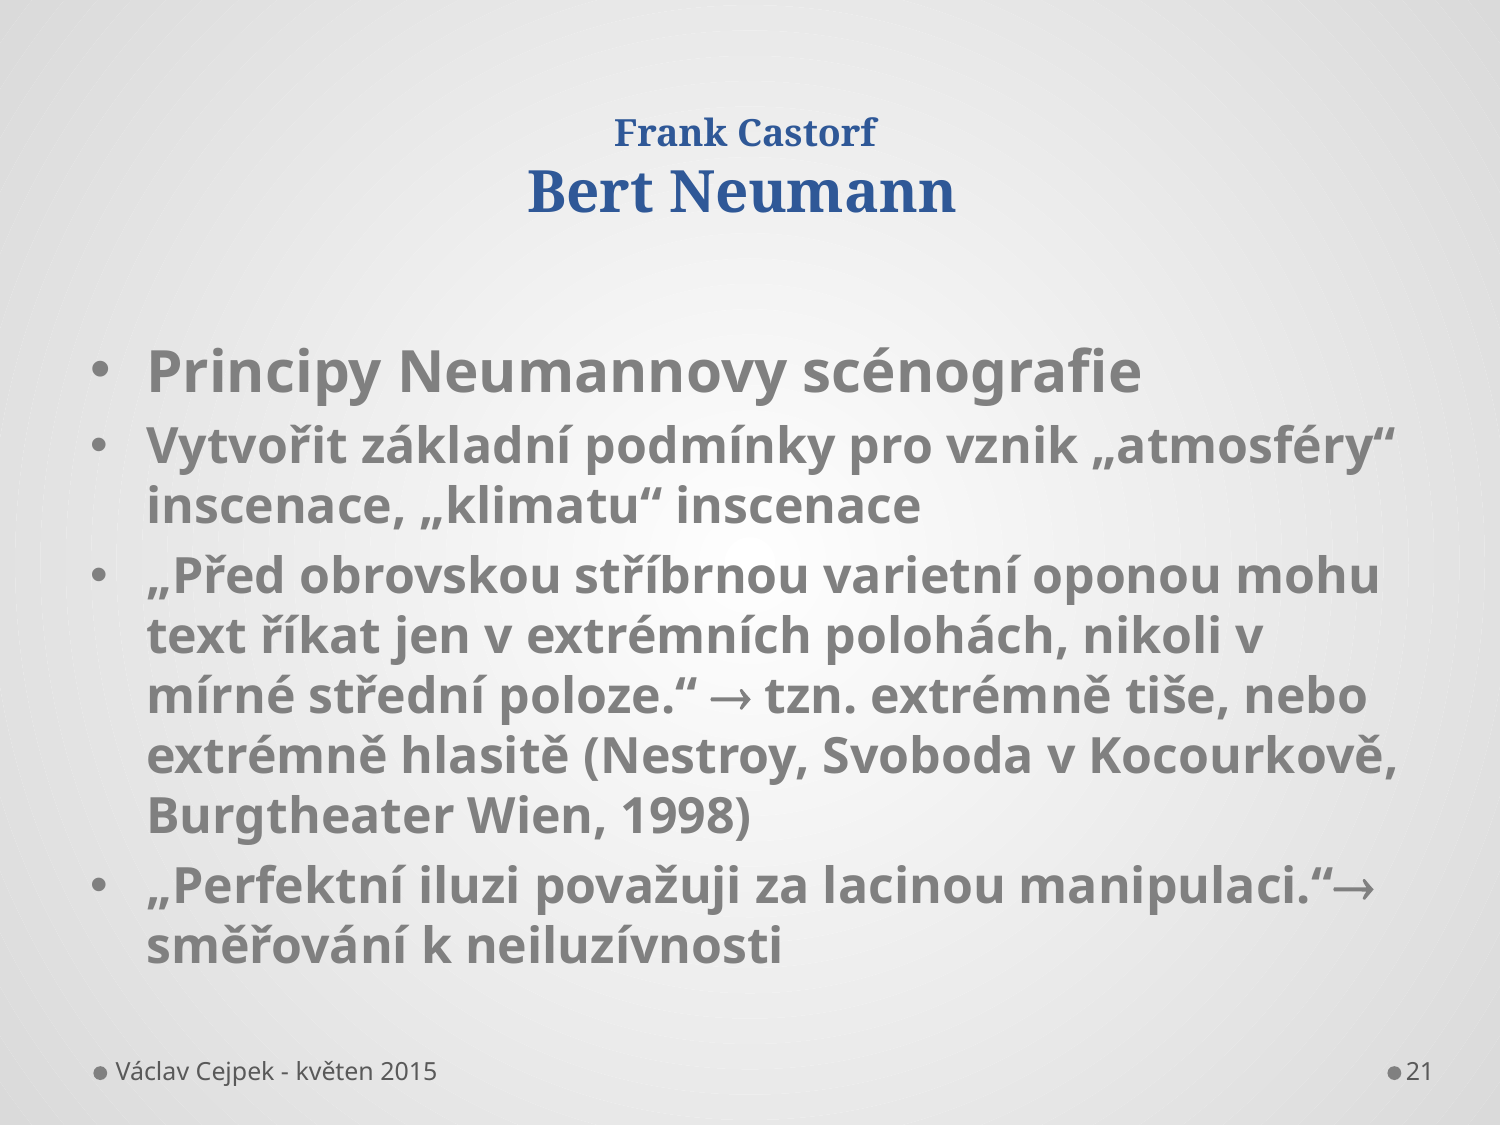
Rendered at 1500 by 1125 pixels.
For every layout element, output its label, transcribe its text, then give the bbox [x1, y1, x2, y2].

slide_number 21 [1401, 1042, 1494, 1103]
title Frank Castorf Bert Neumann [75, 0, 1425, 232]
footer Václav Cejpek - květen 2015 [108, 1042, 576, 1103]
list Principy Neumannovy scénografie Vytvořit základní podmínky pro vznik „atmosféry“ inscenace, „klimatu“ inscenace „Před obrovskou stříbrnou varietní oponou mohu text říkat jen v extrémních polohách, nikoli v mírné střední poloze.“  tzn. extrémně tiše, nebo extrémně hlasitě (Nestroy, Svoboda v Kocourkově, Burgtheater Wien, 1998) „Perfektní iluzi považuji za lacinou manipulaci.“ směřování k neiluzívnosti [75, 326, 1425, 1005]
